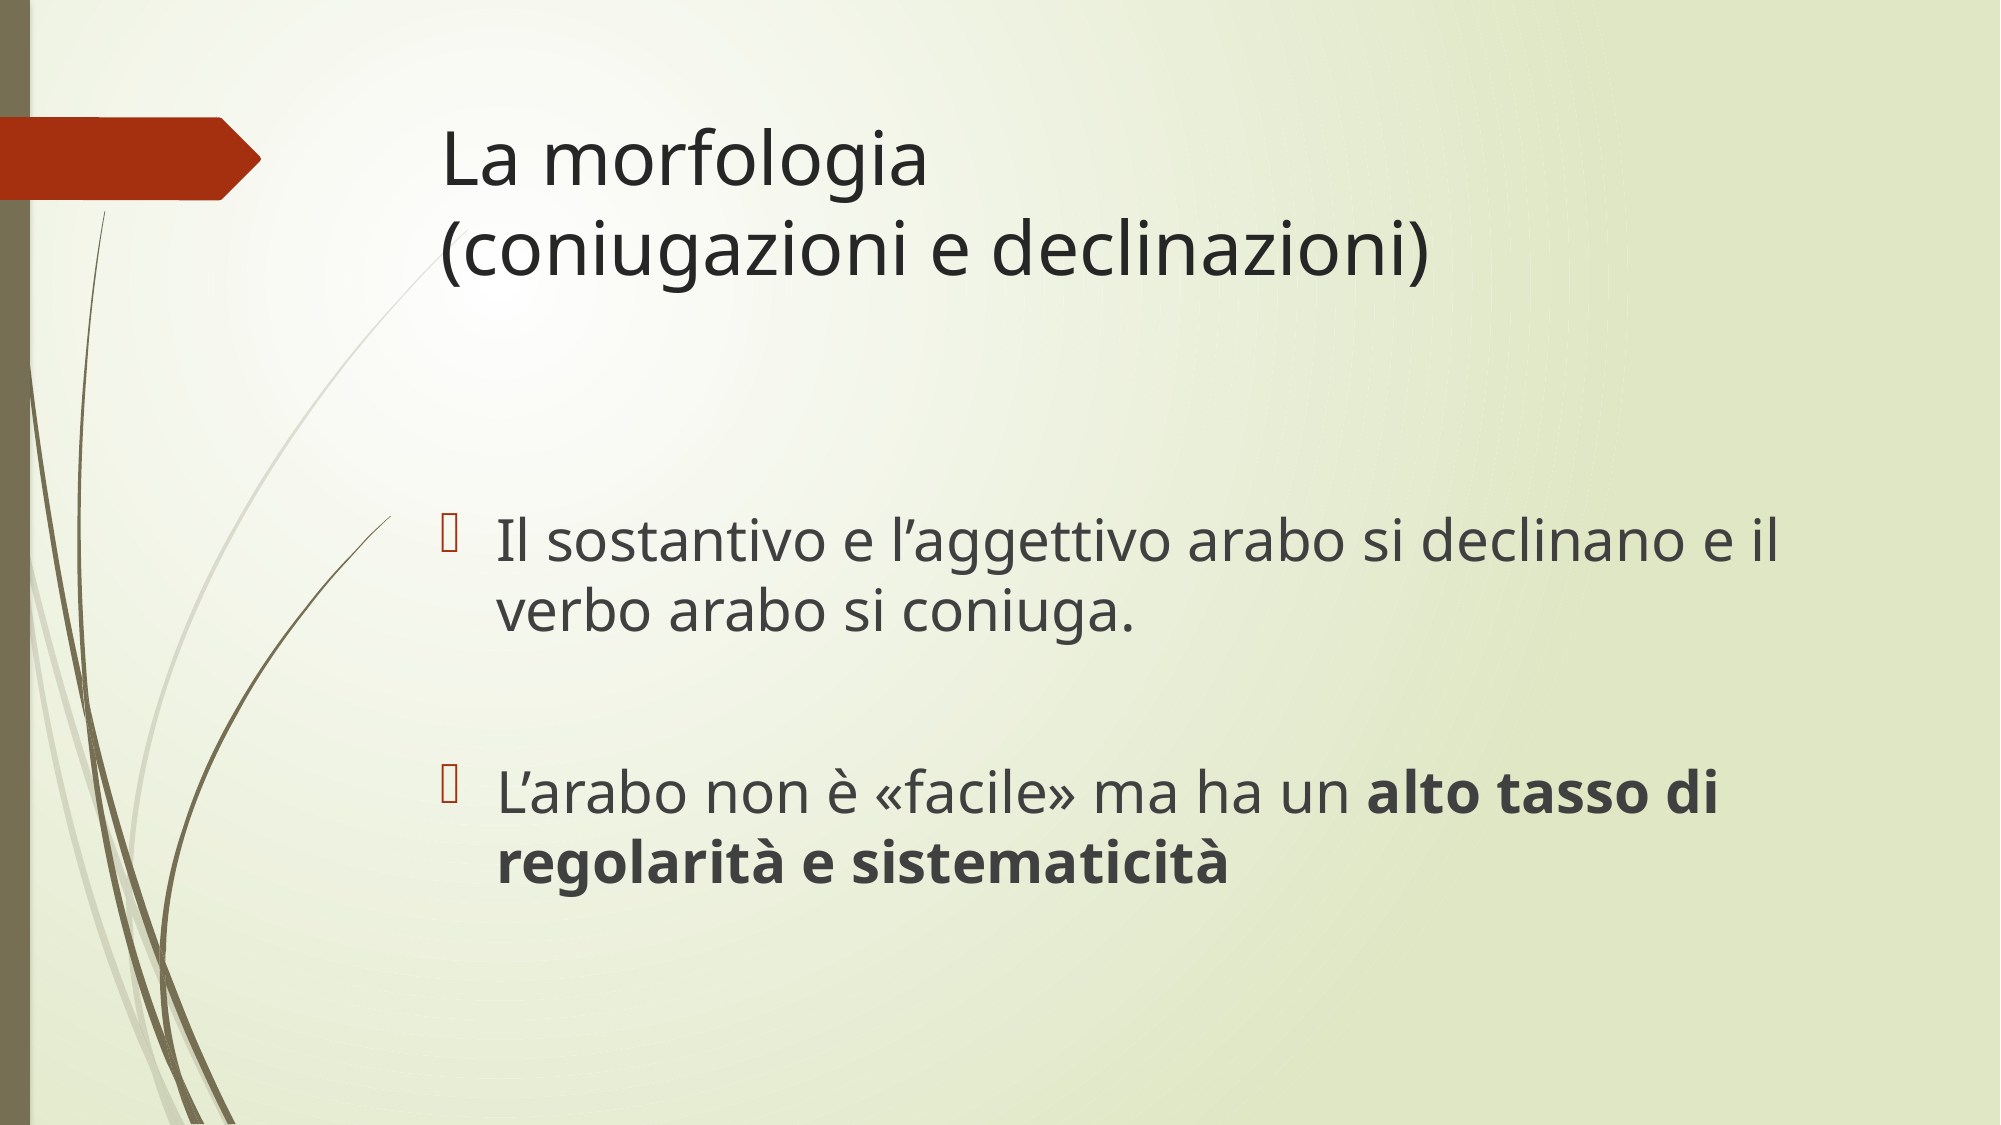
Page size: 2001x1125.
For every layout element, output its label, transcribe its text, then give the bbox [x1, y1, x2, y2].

list Il sostantivo e l’aggettivo arabo si declinano e il verbo arabo si coniuga. L’arabo non è «facile» ma ha un alto tasso di regolarità e sistematicità [424, 496, 1888, 970]
title La morfologia (coniugazioni e declinazioni) [425, 102, 1888, 313]
